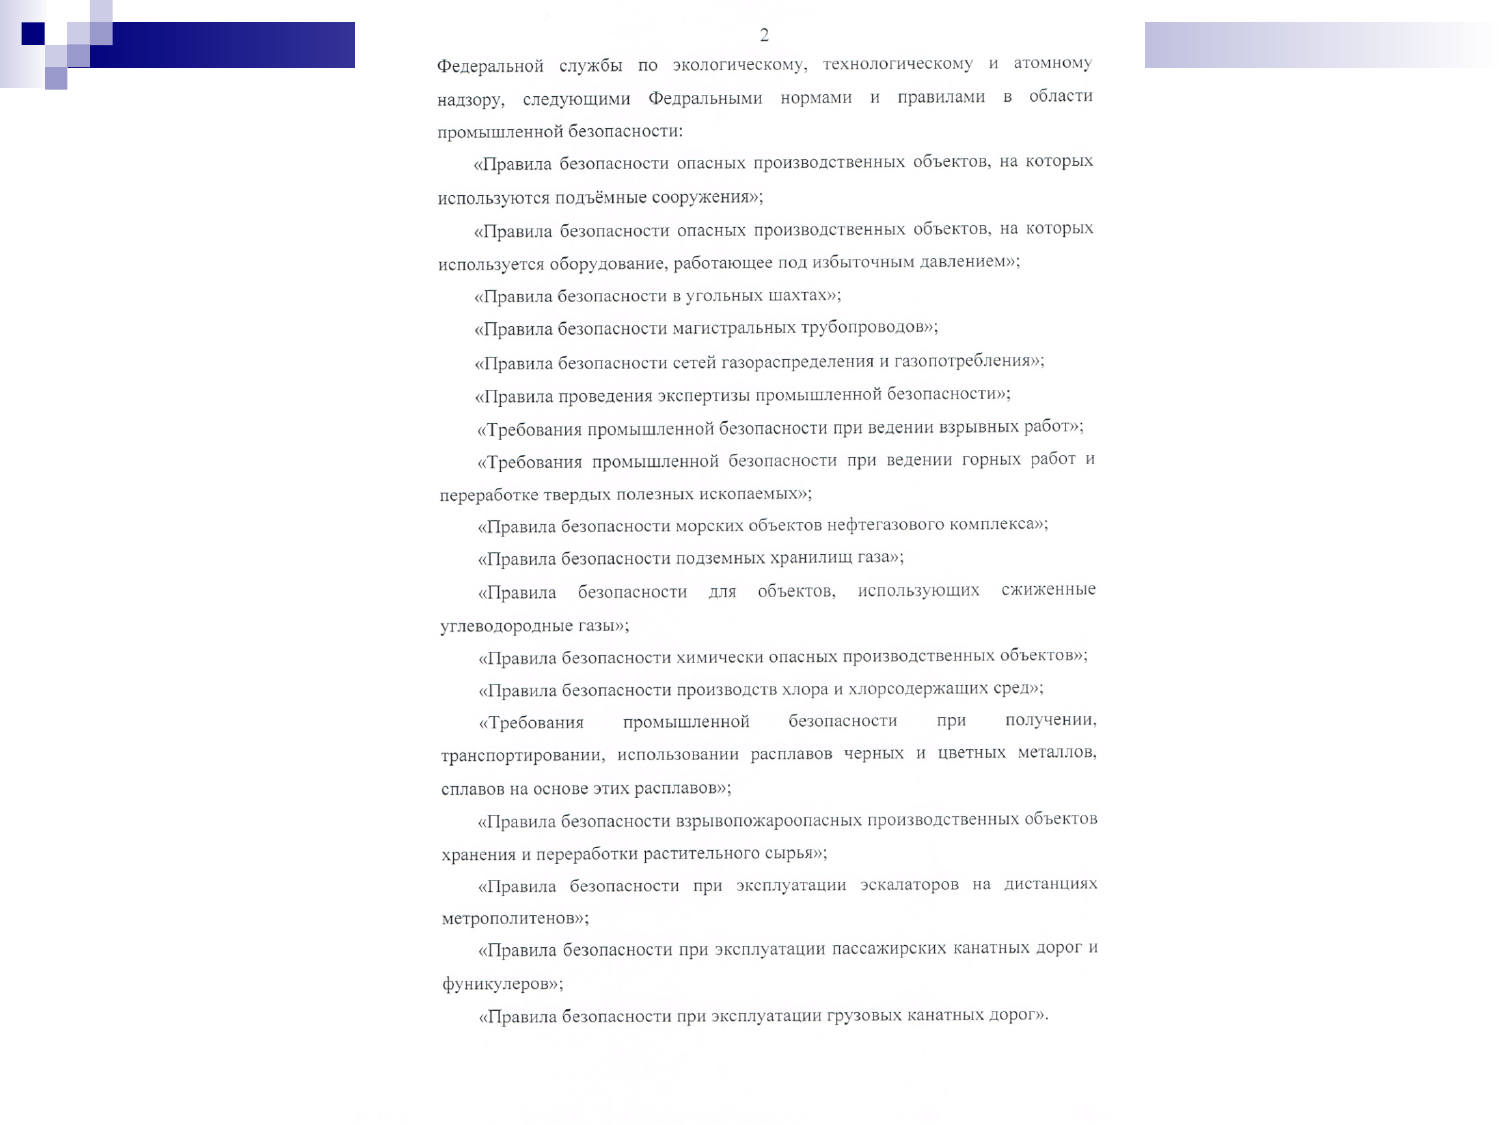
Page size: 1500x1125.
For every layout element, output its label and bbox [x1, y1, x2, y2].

picture [355, 0, 1145, 1125]
